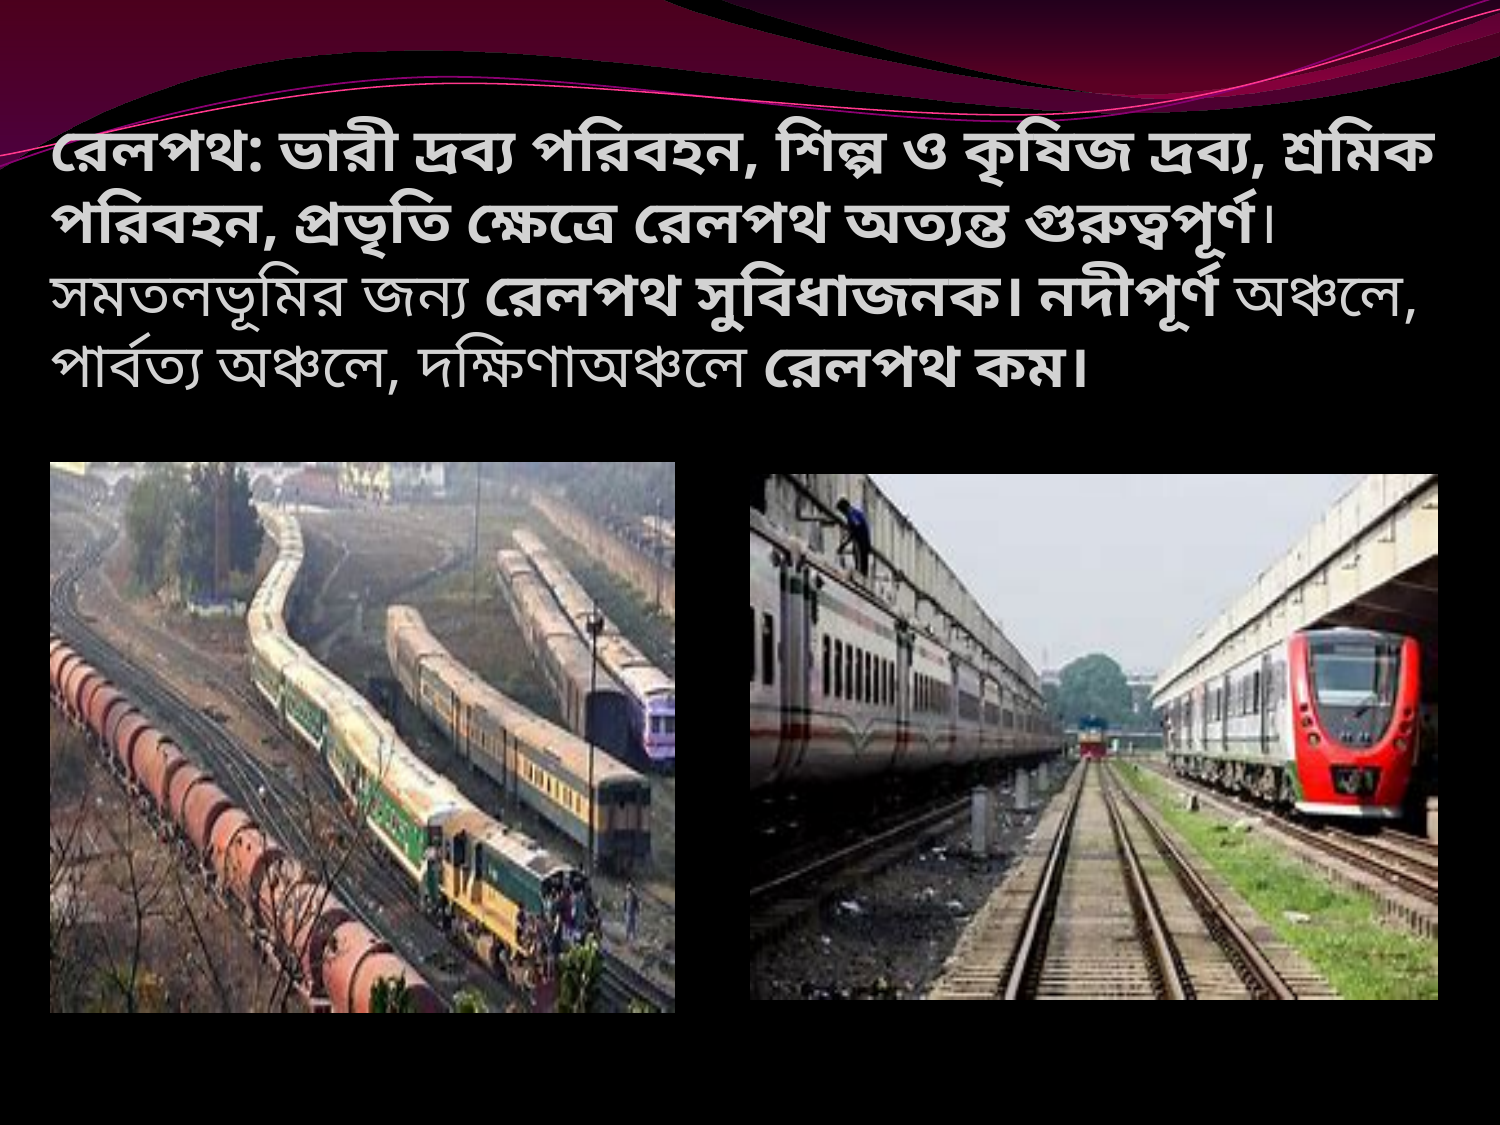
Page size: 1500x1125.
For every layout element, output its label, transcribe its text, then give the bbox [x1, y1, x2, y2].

picture [749, 474, 1438, 1001]
picture [49, 462, 676, 1013]
title রেলপথ: ভারী দ্রব্য পরিবহন, শিল্প ও কৃষিজ দ্রব্য, শ্রমিক পরিবহন, প্রভৃতি ক্ষেত্রে রেলপথ অত্যন্ত গুরুত্বপূর্ণ। সমতলভূমির জন্য রেলপথ সুবিধাজনক। নদীপূর্ণ অঞ্চলে, পার্বত্য অঞ্চলে, দক্ষিণাঅঞ্চলে রেলপথ কম। [50, 37, 1475, 400]
